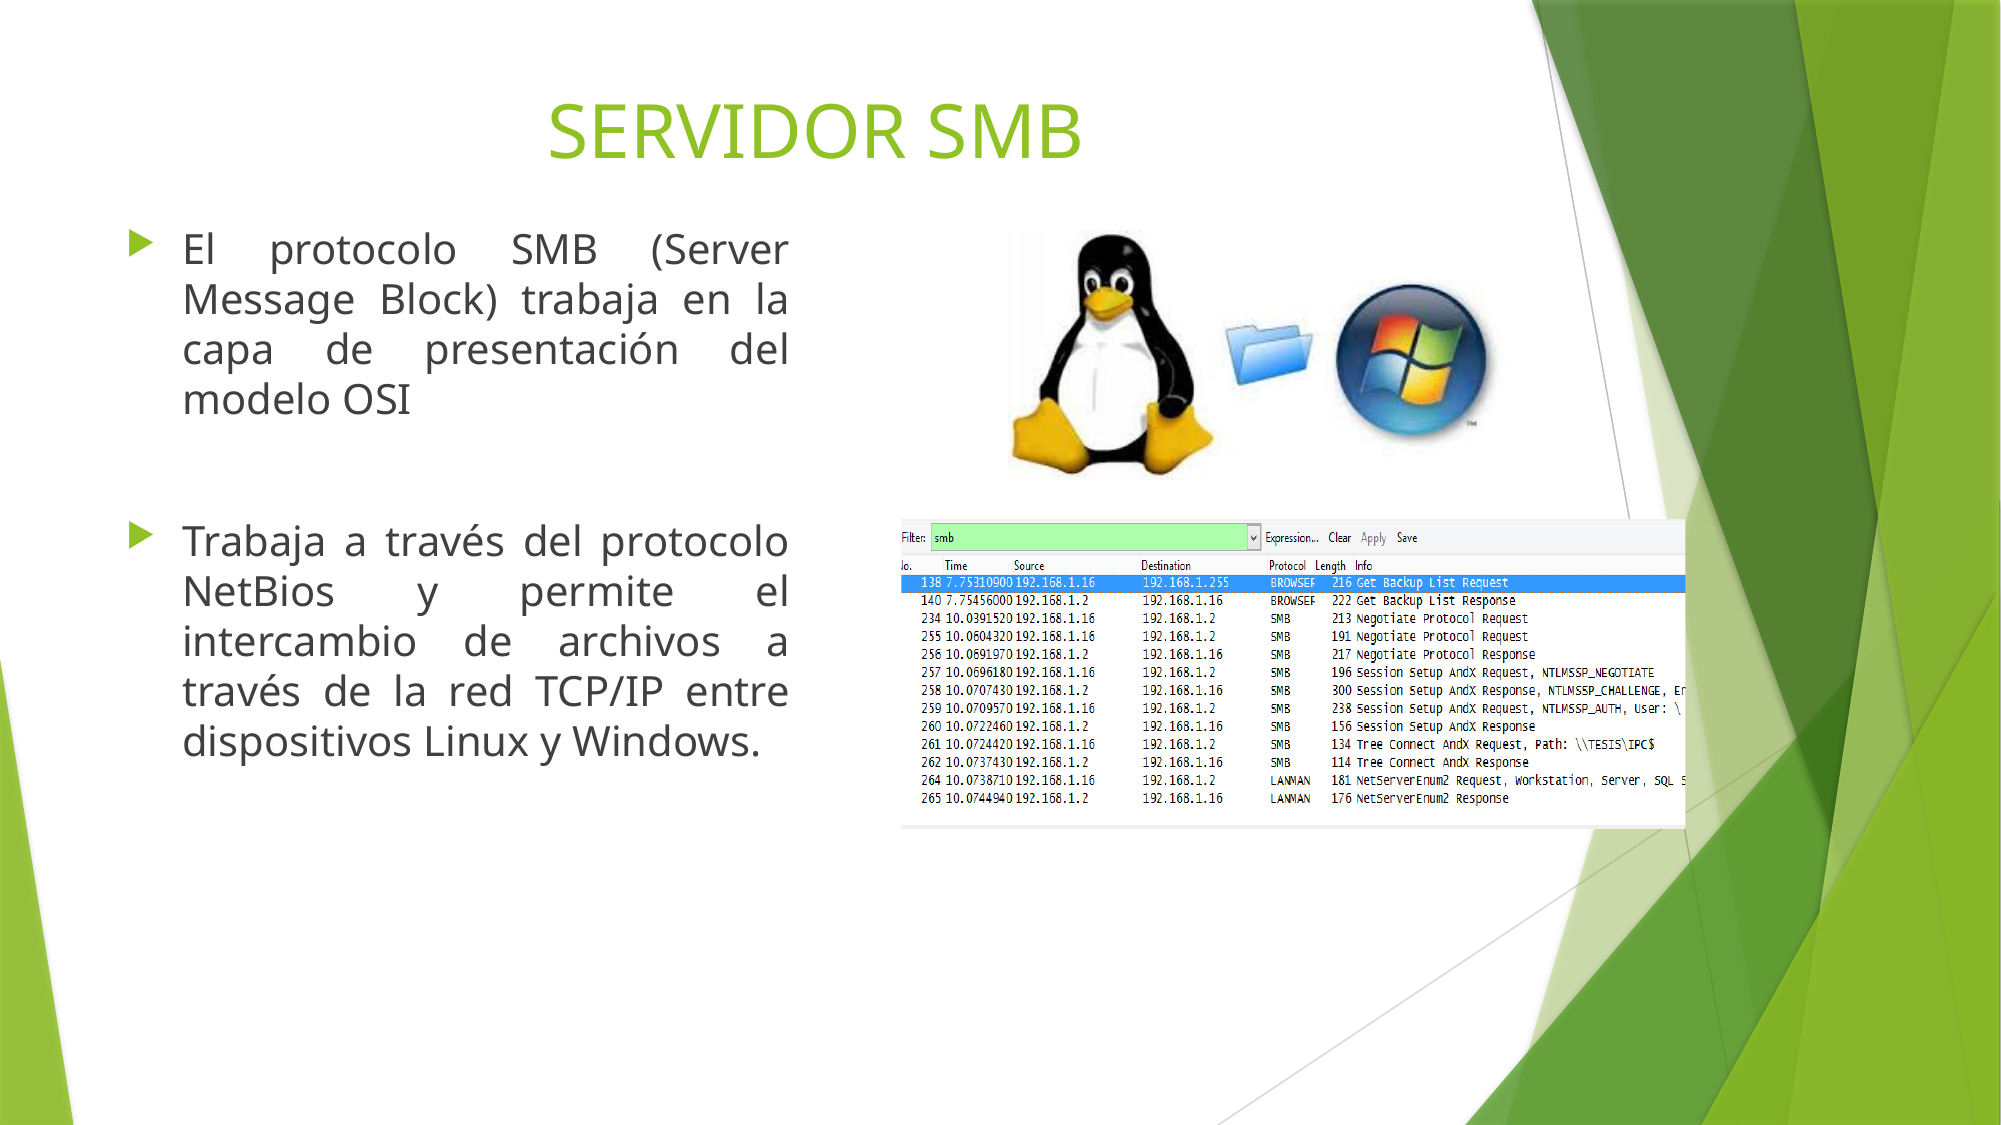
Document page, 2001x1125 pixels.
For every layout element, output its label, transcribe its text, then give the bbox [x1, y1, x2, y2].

picture [1007, 230, 1506, 480]
picture [900, 518, 1687, 830]
list El protocolo SMB (Server Message Block) trabaja en la capa de presentación del modelo OSI Trabaja a través del protocolo NetBios y permite el intercambio de archivos a través de la red TCP/IP entre dispositivos Linux y Windows. [111, 215, 806, 992]
title SERVIDOR SMB [320, 76, 1313, 192]
